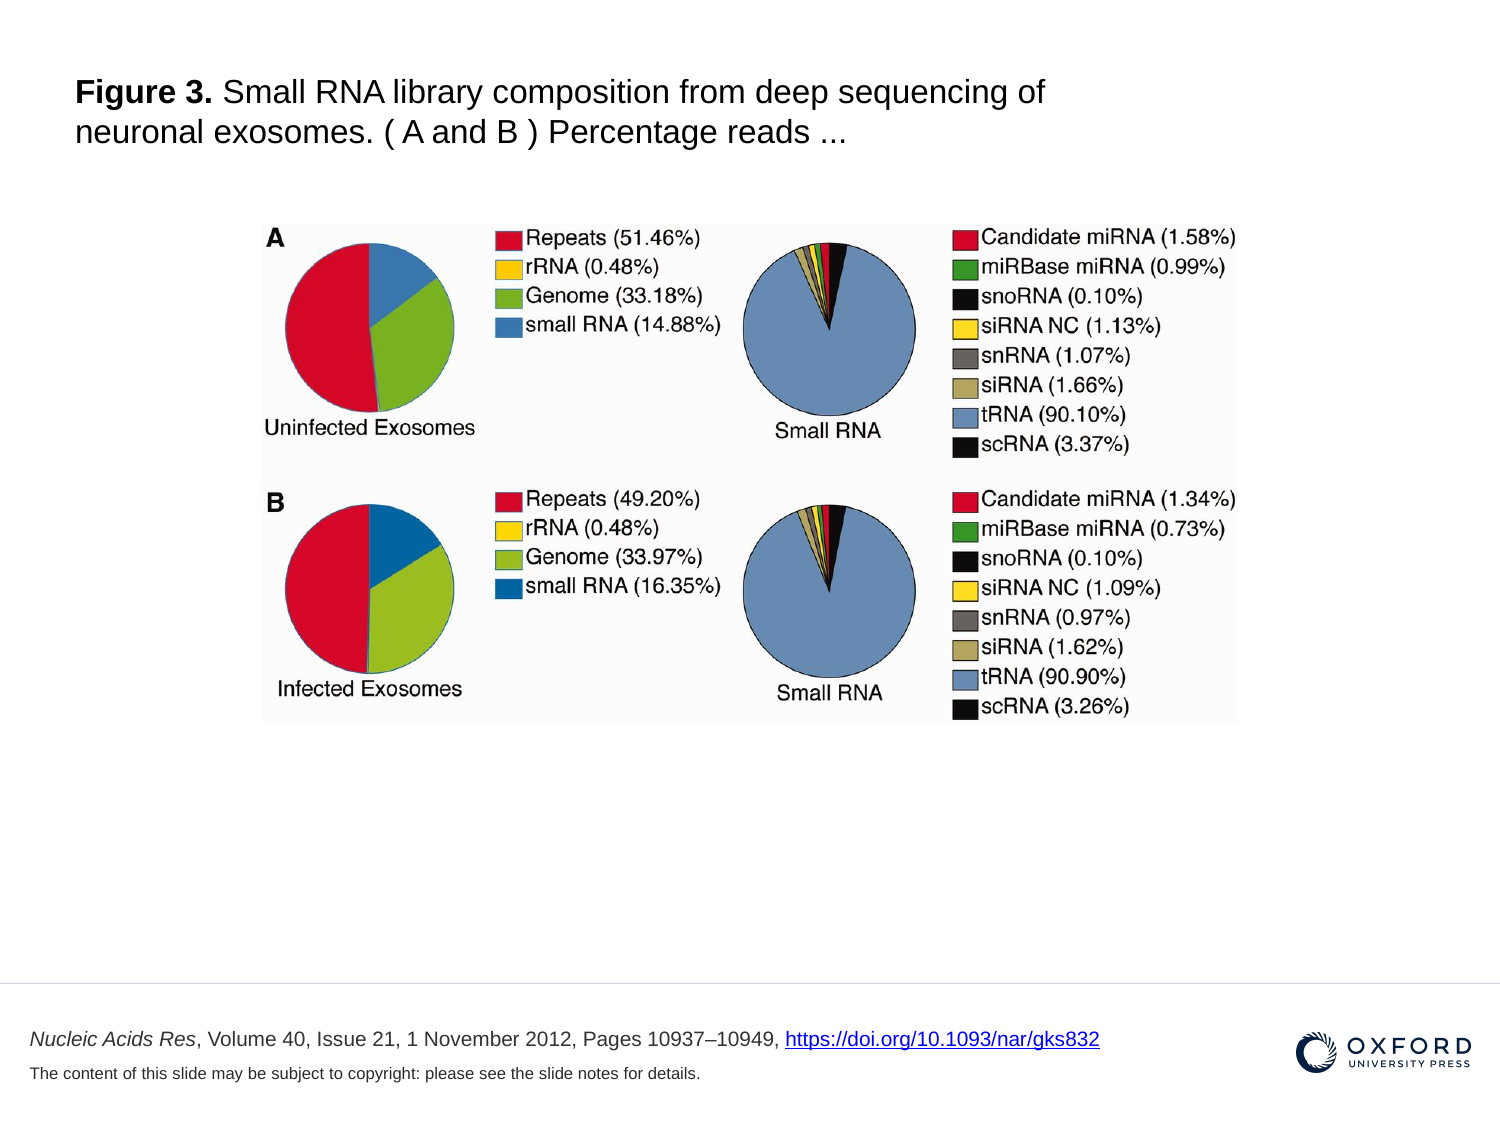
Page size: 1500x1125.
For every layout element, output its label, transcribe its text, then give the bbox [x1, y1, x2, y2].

footer Nucleic Acids Res, Volume 40, Issue 21, 1 November 2012, Pages 10937–10949, https://doi.org/10.1093/nar/gks832 The content of this slide may be subject to copyright: please see the slide notes for details. [0, 983, 1260, 1125]
picture [1296, 1032, 1471, 1073]
title Figure 3. Small RNA library composition from deep sequencing of neuronal exosomes. ( A and B ) Percentage reads ... [75, 69, 1078, 171]
picture [262, 224, 1238, 723]
